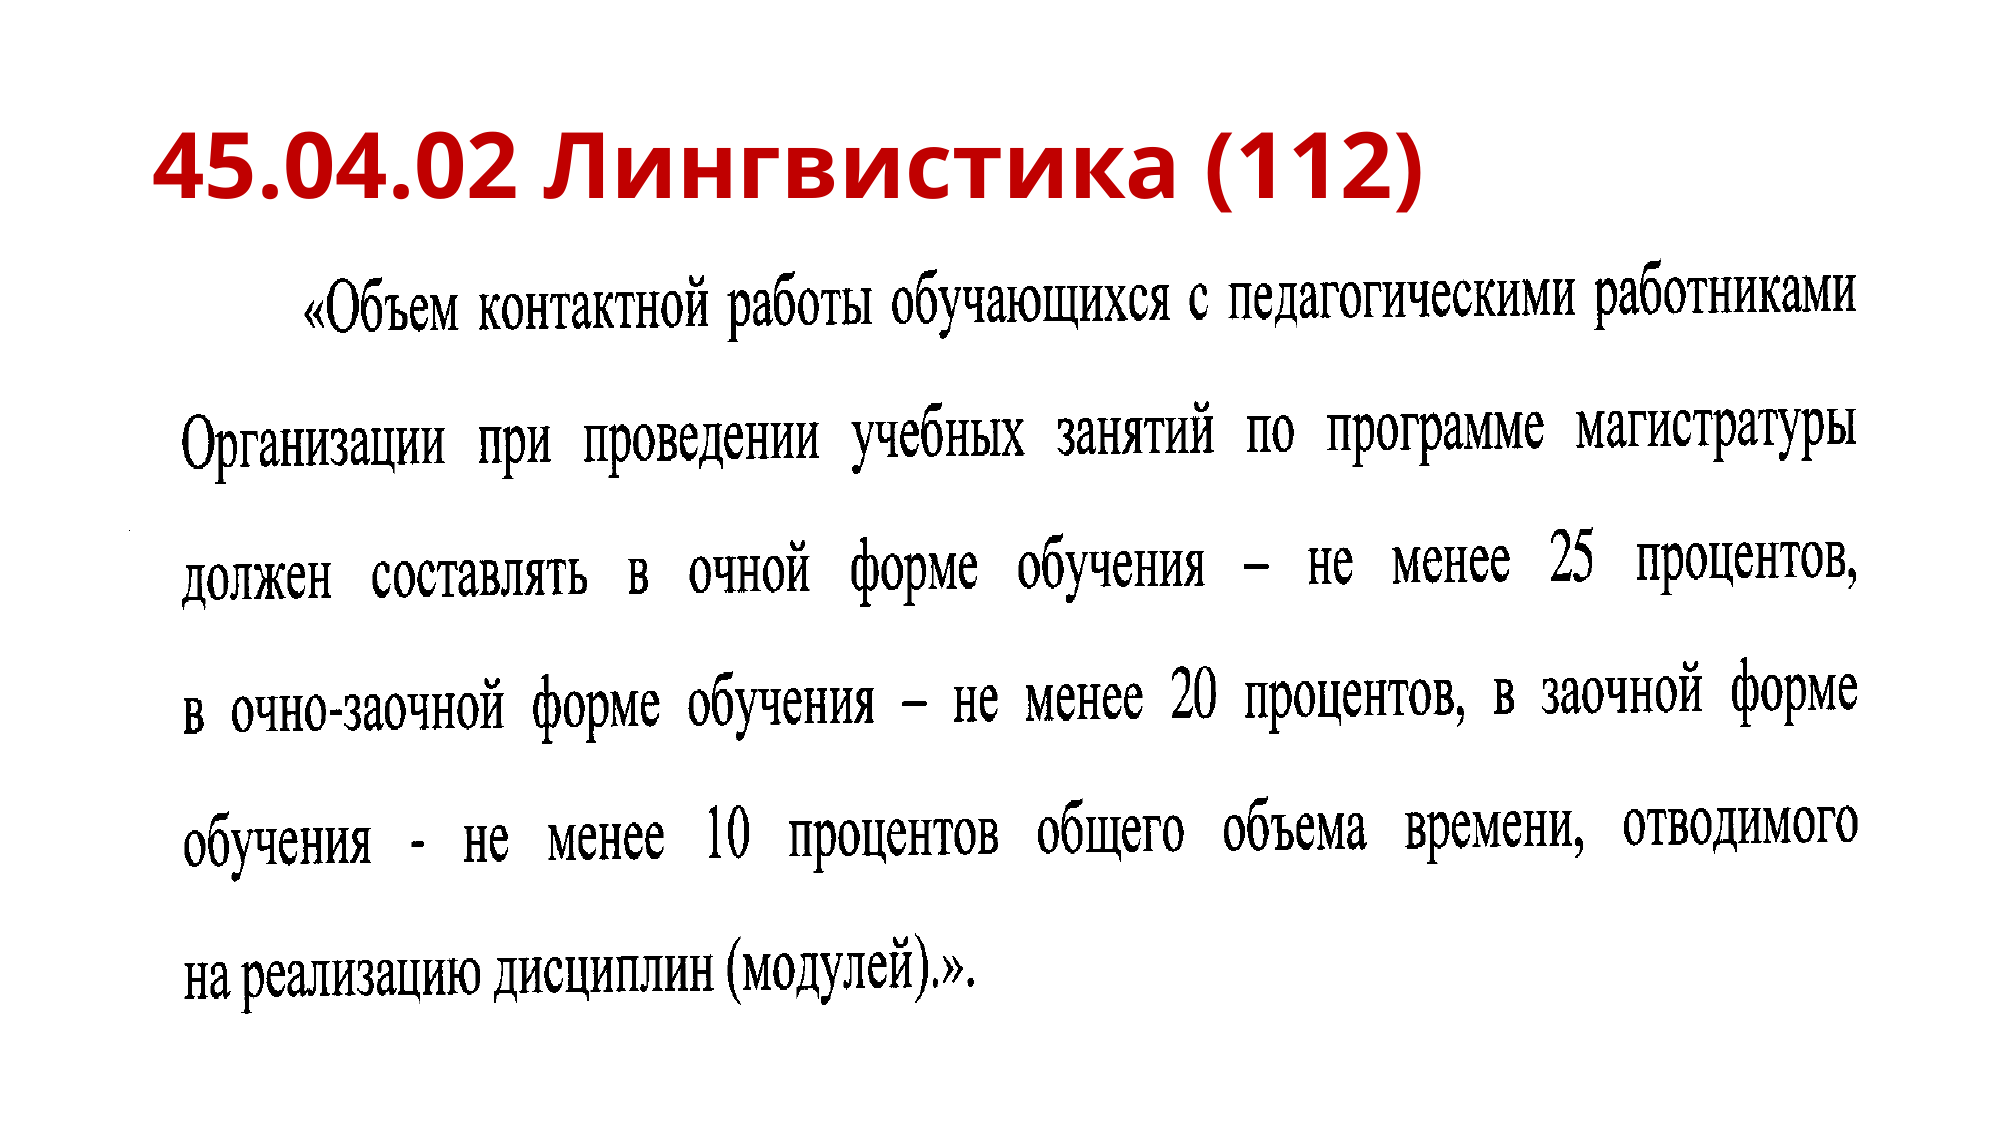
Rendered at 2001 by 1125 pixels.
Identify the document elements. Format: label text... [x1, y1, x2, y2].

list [99, 255, 1900, 1024]
title 45.04.02 Лингвистика (112) [137, 59, 1863, 255]
